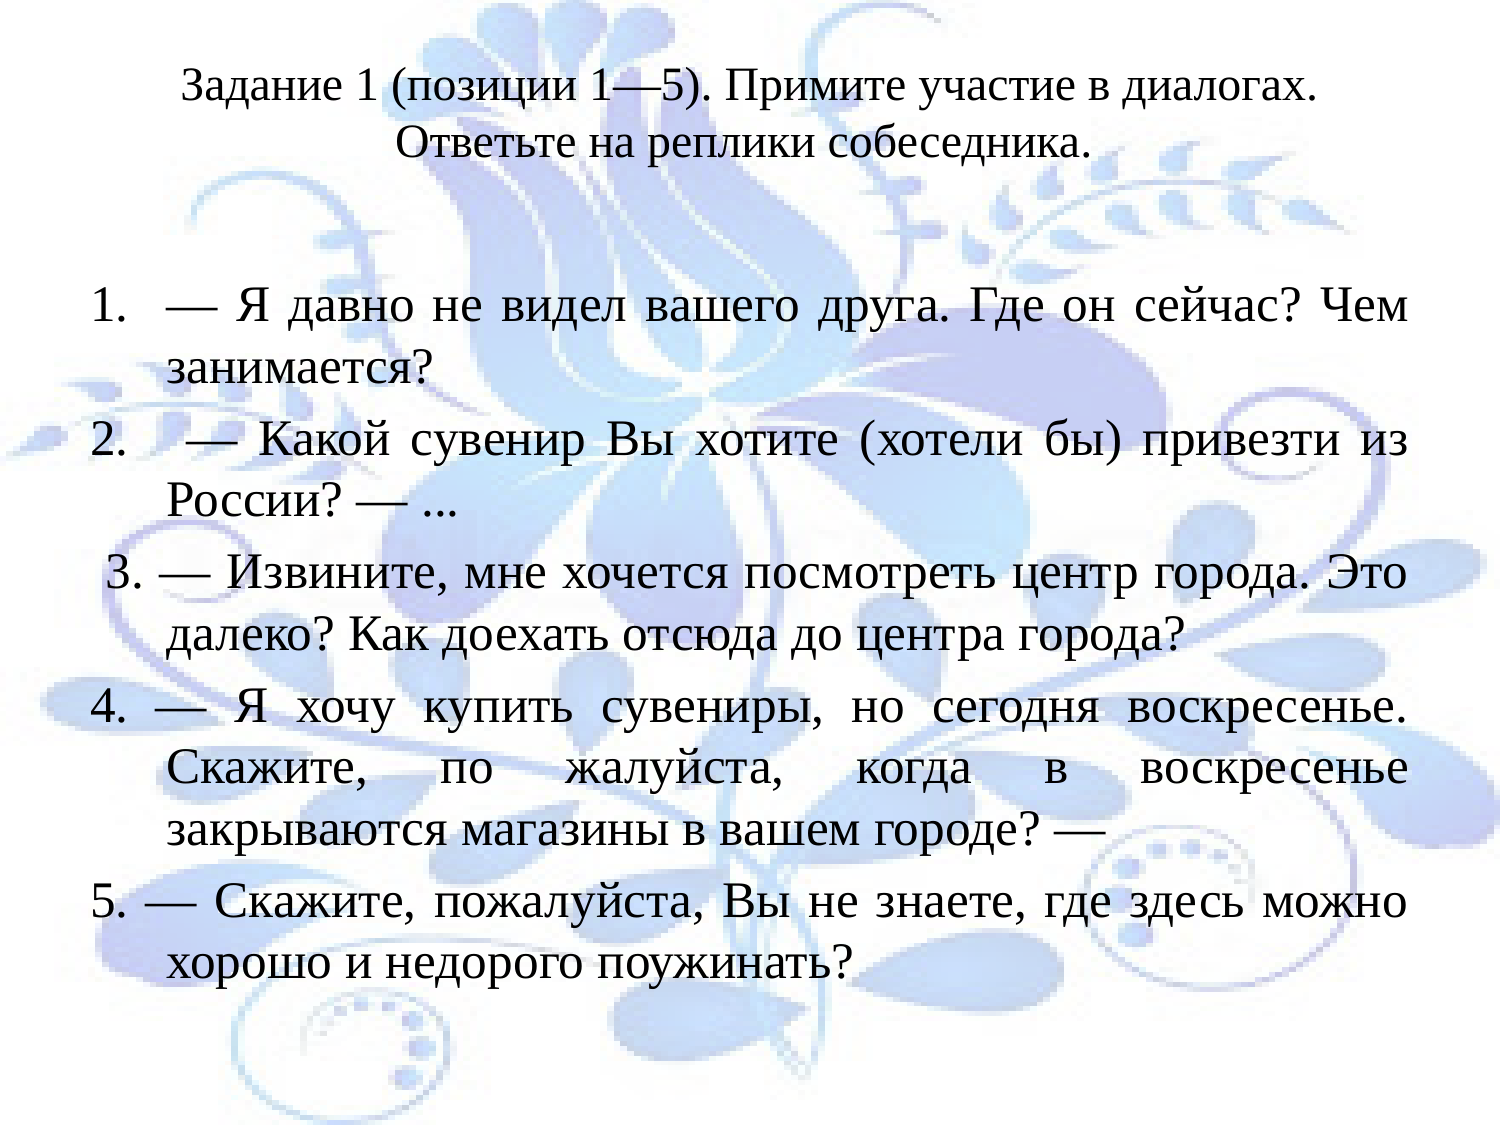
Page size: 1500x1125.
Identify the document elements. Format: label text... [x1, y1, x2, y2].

list — Я давно не видел вашего друга. Где он сейчас? Чем занимается? — Какой сувенир Вы хотите (хотели бы) привезти из России? — ... 3. — Извините, мне хочется посмотреть центр города. Это далеко? Как доехать отсюда до центра города? 4. — Я хочу купить сувениры, но сегодня воскресенье. Скажите, по жалуйста, когда в воскресенье закрываются магазины в вашем городе? — 5. — Скажите, пожалуйста, Вы не знаете, где здесь можно хорошо и недорого поужинать? [75, 262, 1425, 1005]
title Задание 1 (позиции 1—5). Примите участие в диалогах. Ответьте на реплики собеседника. [75, 45, 1425, 233]
